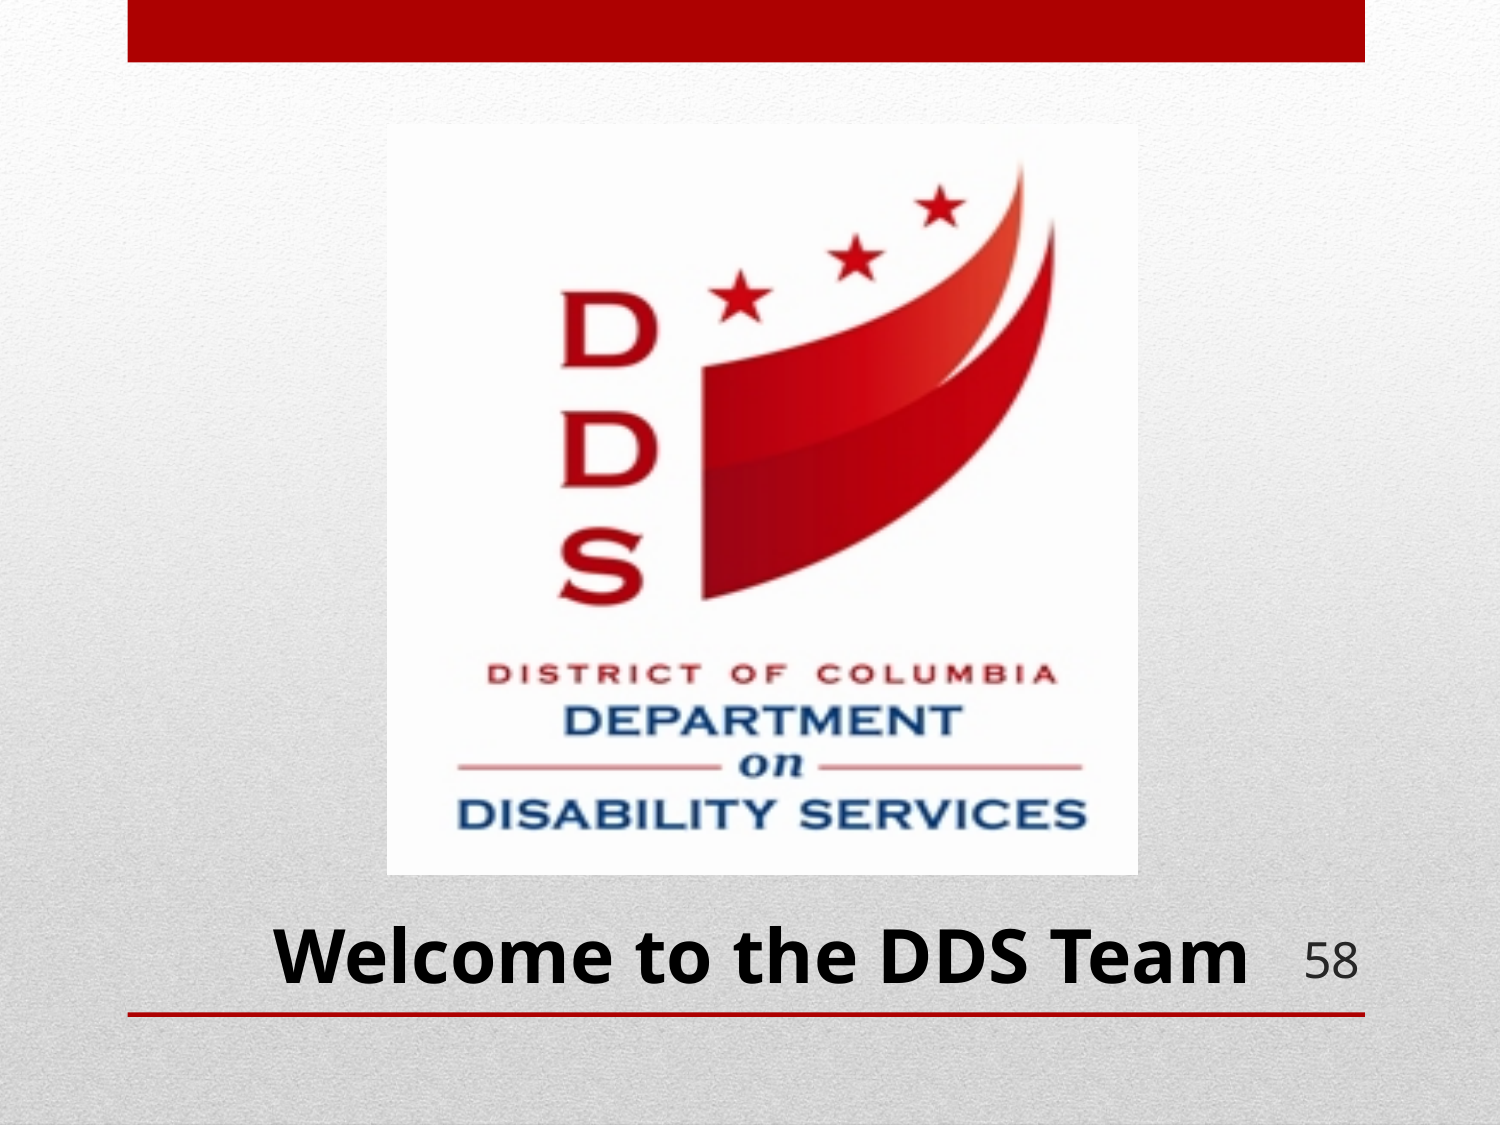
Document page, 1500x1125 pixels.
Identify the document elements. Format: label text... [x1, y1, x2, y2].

slide_number 58 [1250, 933, 1375, 993]
title Welcome to the DDS Team [206, 743, 1319, 1007]
picture [386, 124, 1139, 876]
